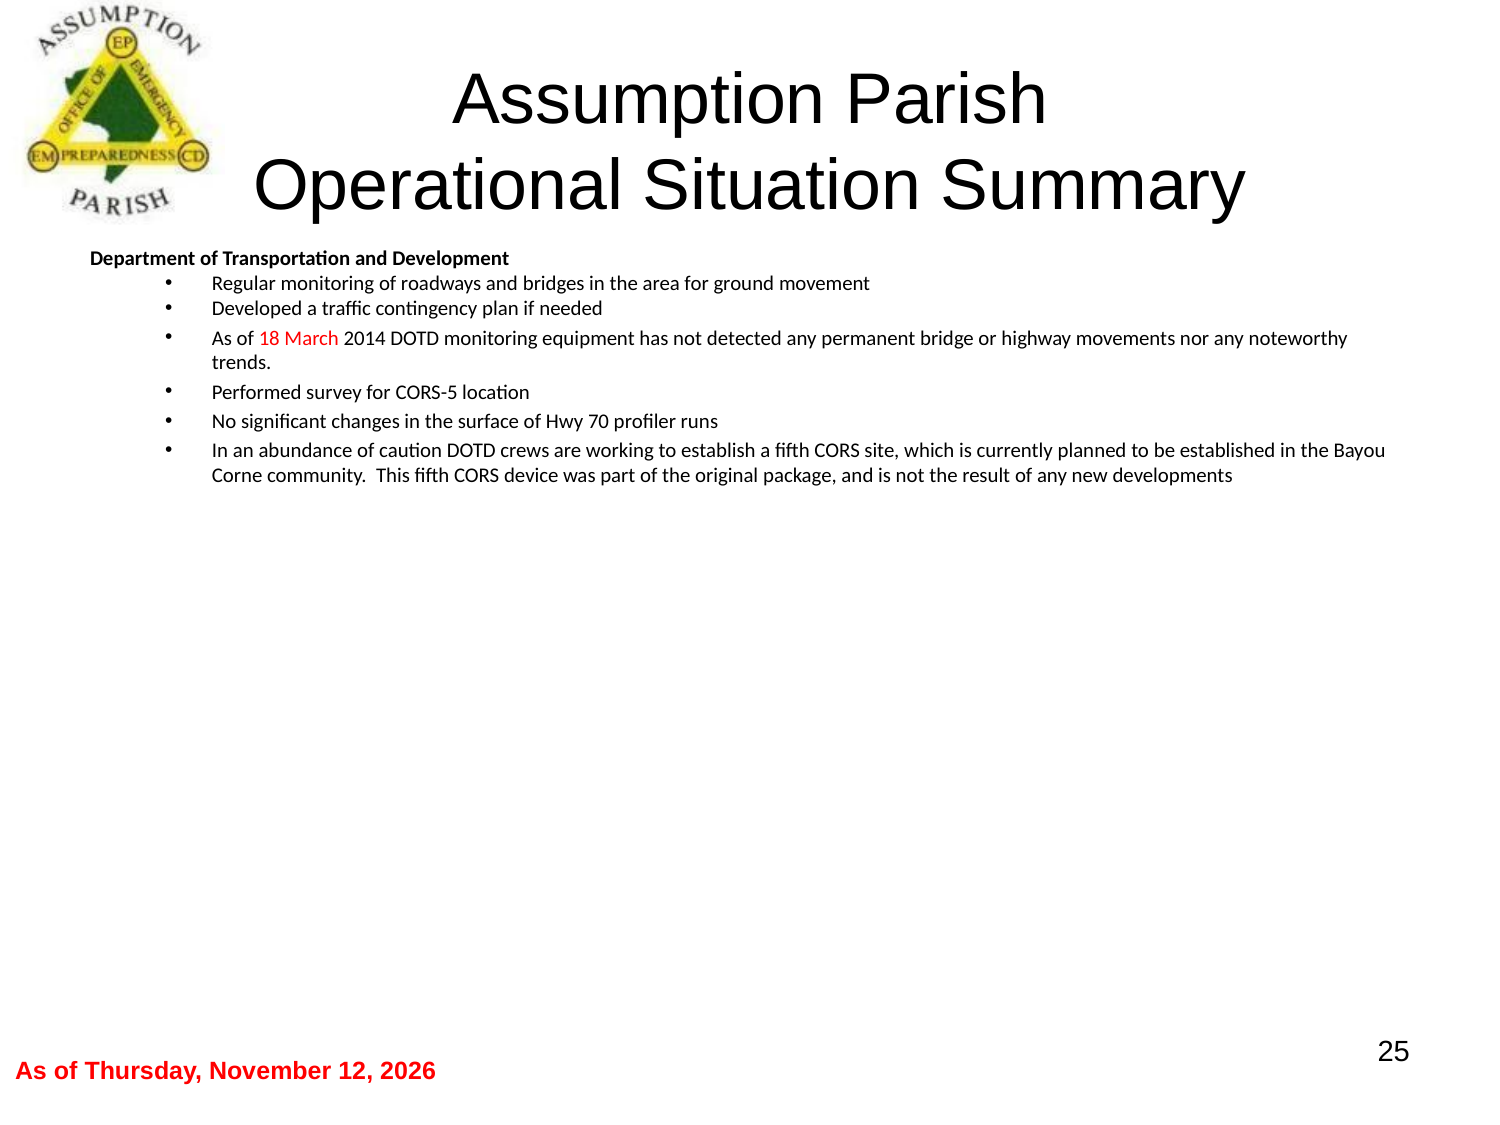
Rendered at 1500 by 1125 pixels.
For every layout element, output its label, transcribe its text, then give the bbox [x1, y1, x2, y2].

title Assumption Parish Operational Situation Summary [227, 45, 1425, 233]
list Department of Transportation and Development Regular monitoring of roadways and bridges in the area for ground movement Developed a traffic contingency plan if needed As of 18 March 2014 DOTD monitoring equipment has not detected any permanent bridge or highway movements nor any noteworthy trends. Performed survey for CORS-5 location No significant changes in the surface of Hwy 70 profiler runs In an abundance of caution DOTD crews are working to establish a fifth CORS site, which is currently planned to be established in the Bayou Corne community. This fifth CORS device was part of the original package, and is not the result of any new developments [75, 237, 1425, 938]
picture [0, 0, 226, 229]
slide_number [0, 1046, 651, 1125]
slide_number 25 [1074, 1024, 1426, 1103]
